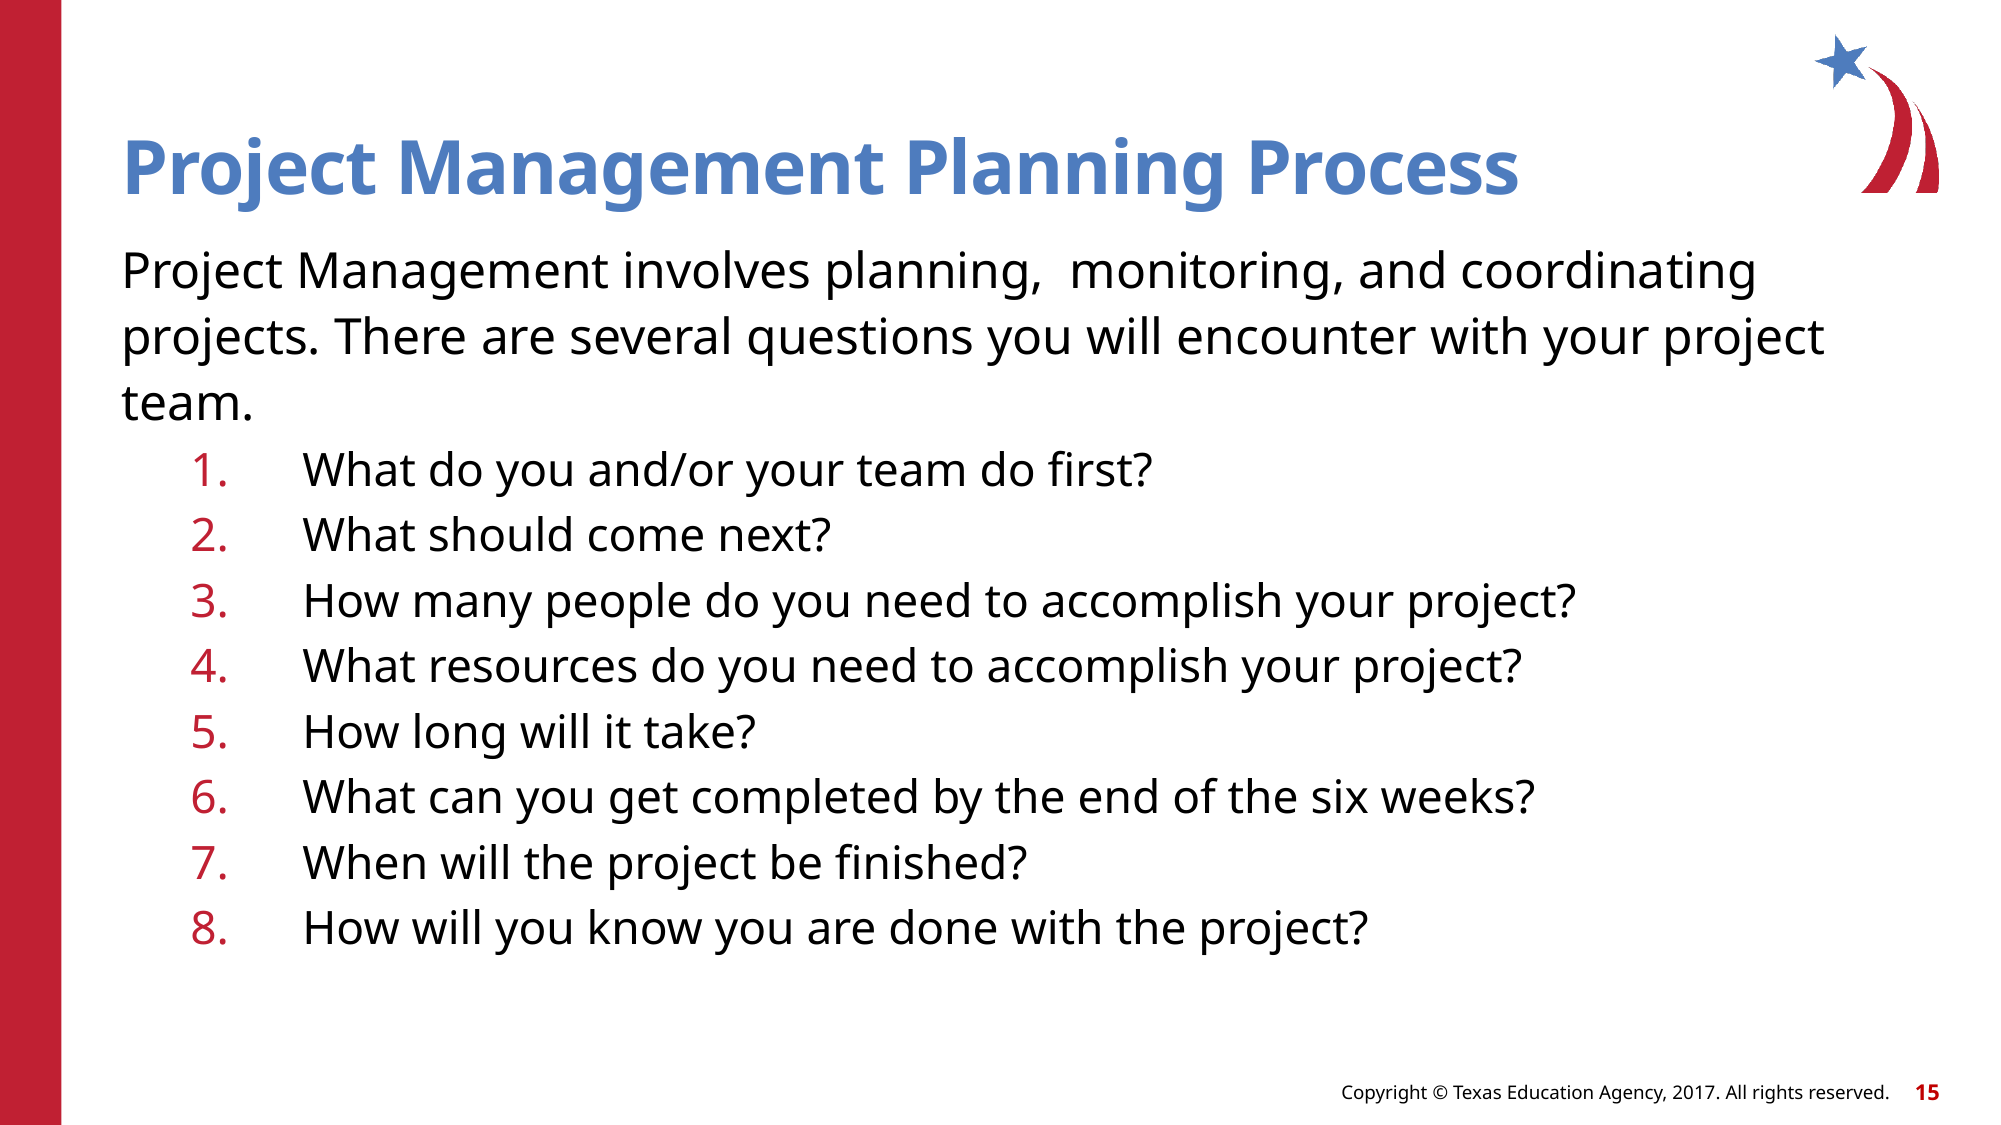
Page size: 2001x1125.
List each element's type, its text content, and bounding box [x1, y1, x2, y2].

list Project Management involves planning, monitoring, and coordinating projects. There are several questions you will encounter with your project team. What do you and/or your team do first? What should come next? How many people do you need to accomplish your project? What resources do you need to accomplish your project? How long will it take? What can you get completed by the end of the six weeks? When will the project be finished? How will you know you are done with the project? [121, 233, 1936, 1010]
title Project Management Planning Process [121, 66, 1772, 211]
picture [1814, 34, 1939, 193]
